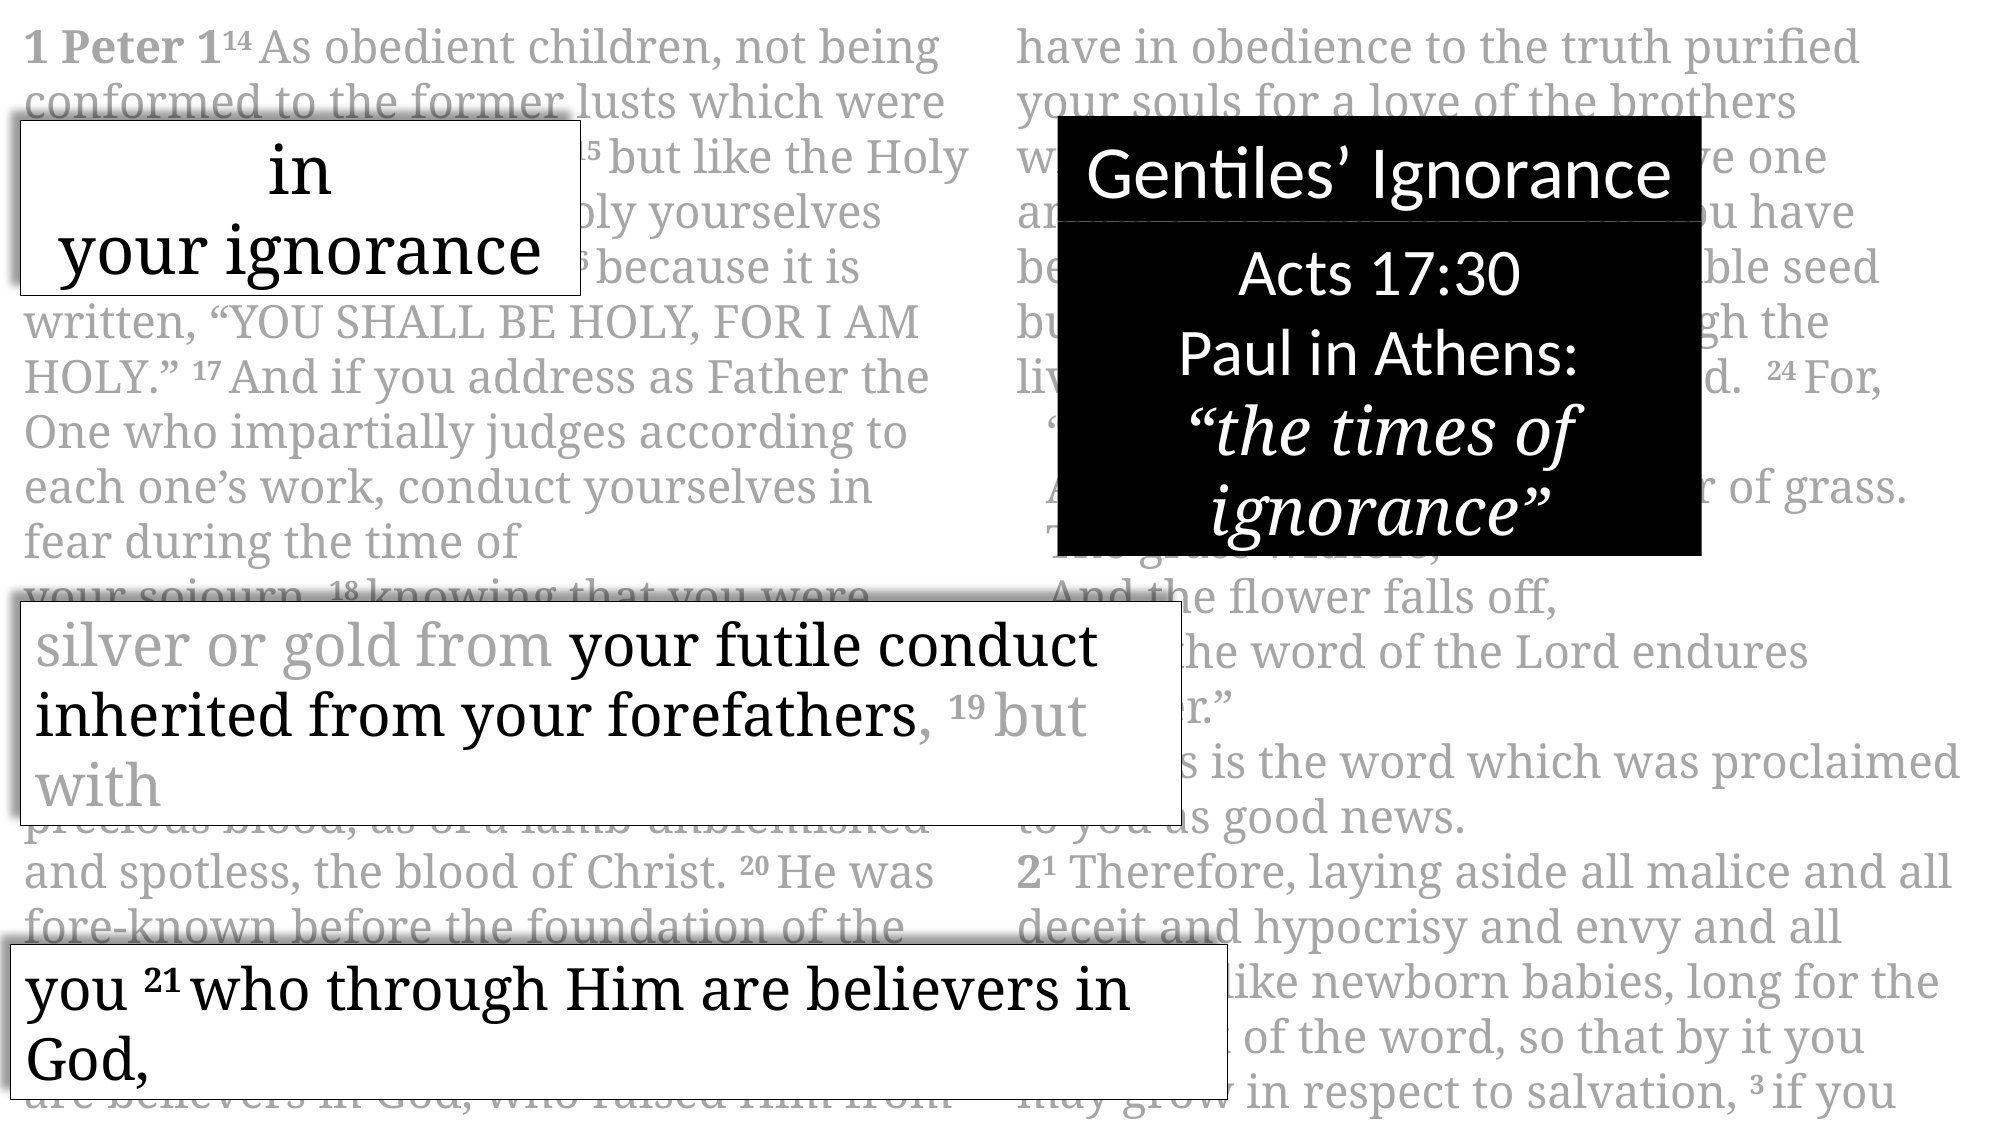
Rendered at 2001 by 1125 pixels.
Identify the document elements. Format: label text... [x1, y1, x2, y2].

text_box Acts 17:30 Paul in Athens: “the times of ignorance” [1057, 221, 1702, 556]
text_box in your ignorance [20, 120, 581, 296]
text_box Gentiles’ Ignorance [1057, 116, 1702, 221]
text_box silver or gold from your futile conduct inherited from your forefathers, 19 but with [20, 601, 1182, 826]
text_box you 21 who through Him are believers in God, [10, 944, 1228, 1100]
text_box 1 Peter 114 As obedient children, not being conformed to the former lusts which were yours in your ignorance, 15 but like the Holy One who called you, be holy yourselves also in all your conduct; 16 because it is written, “You shall be holy, for I am holy.” 17 And if you address as Father the One who impartially judges according to each one’s work, conduct yourselves in fear during the time of your sojourn, 18 knowing that you were not redeemed with corruptible things like silver or gold from your futile conduct inherited from your forefathers, 19 but with precious blood, as of a lamb unblemished and spotless, the blood of Christ. 20 He was fore-known before the foundation of the world, but appeared in these last times for the sake of you 21 who through Him are believers in God, who raised Him from the dead and gave Him glory, so that your faith and hope are in God. 22 Since you have in obedience to the truth purified your souls for a love of the brothers without hypocrisy, fervently love one another from the heart, 23 for you have been born again not of corruptible seed but incorruptible, that is, through the living and enduring word of God. 24 For, “All flesh is like grass, And all its glory like the flower of grass. The grass withers, And the flower falls off, 25 But the word of the Lord endures forever.” And this is the word which was proclaimed to you as good news. 21 Therefore, laying aside all malice and all deceit and hypocrisy and envy and all slander, 2 like newborn babies, long for the pure milk of the word, so that by it you may grow in respect to salvation, 3 if you have tasted the kindness of the Lord. [8, 10, 1980, 1125]
